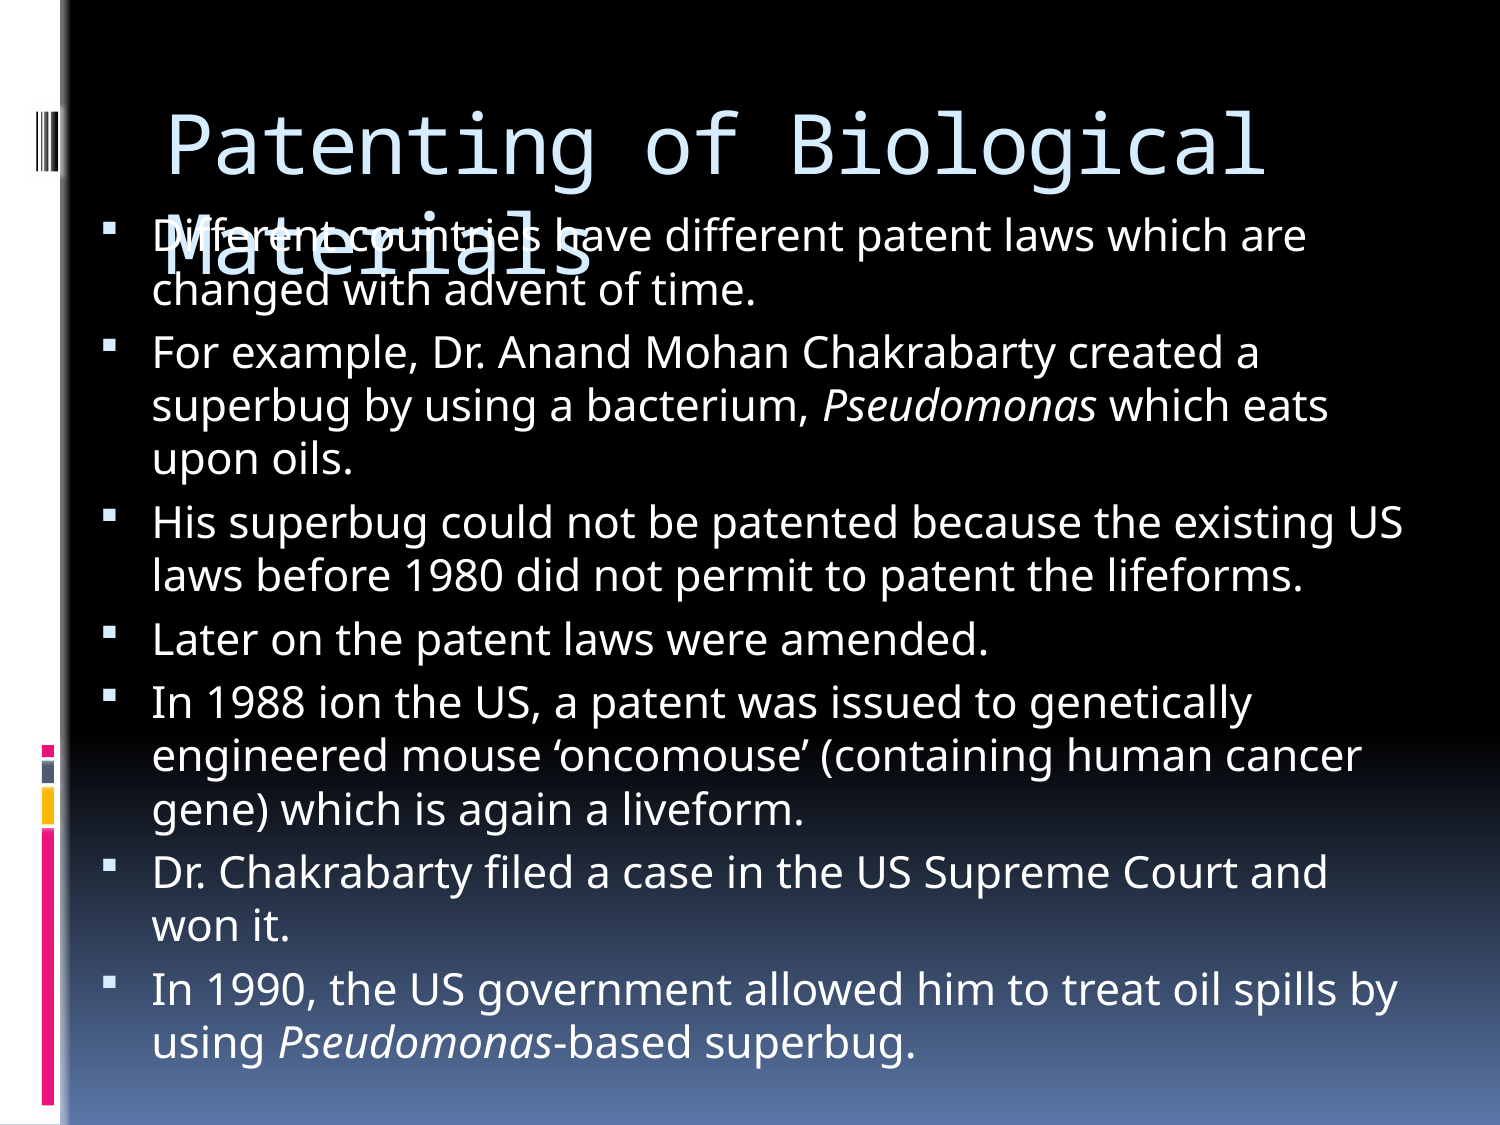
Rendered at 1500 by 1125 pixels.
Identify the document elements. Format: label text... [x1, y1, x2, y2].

list Different countries have different patent laws which are changed with advent of time. For example, Dr. Anand Mohan Chakrabarty created a superbug by using a bacterium, Pseudomonas which eats upon oils. His superbug could not be patented because the existing US laws before 1980 did not permit to patent the lifeforms. Later on the patent laws were amended. In 1988 ion the US, a patent was issued to genetically engineered mouse ‘oncomouse’ (containing human cancer gene) which is again a liveform. Dr. Chakrabarty filed a case in the US Supreme Court and won it. In 1990, the US government allowed him to treat oil spills by using Pseudomonas-based superbug. [75, 200, 1425, 1075]
title Patenting of Biological Materials [150, 83, 1425, 200]
